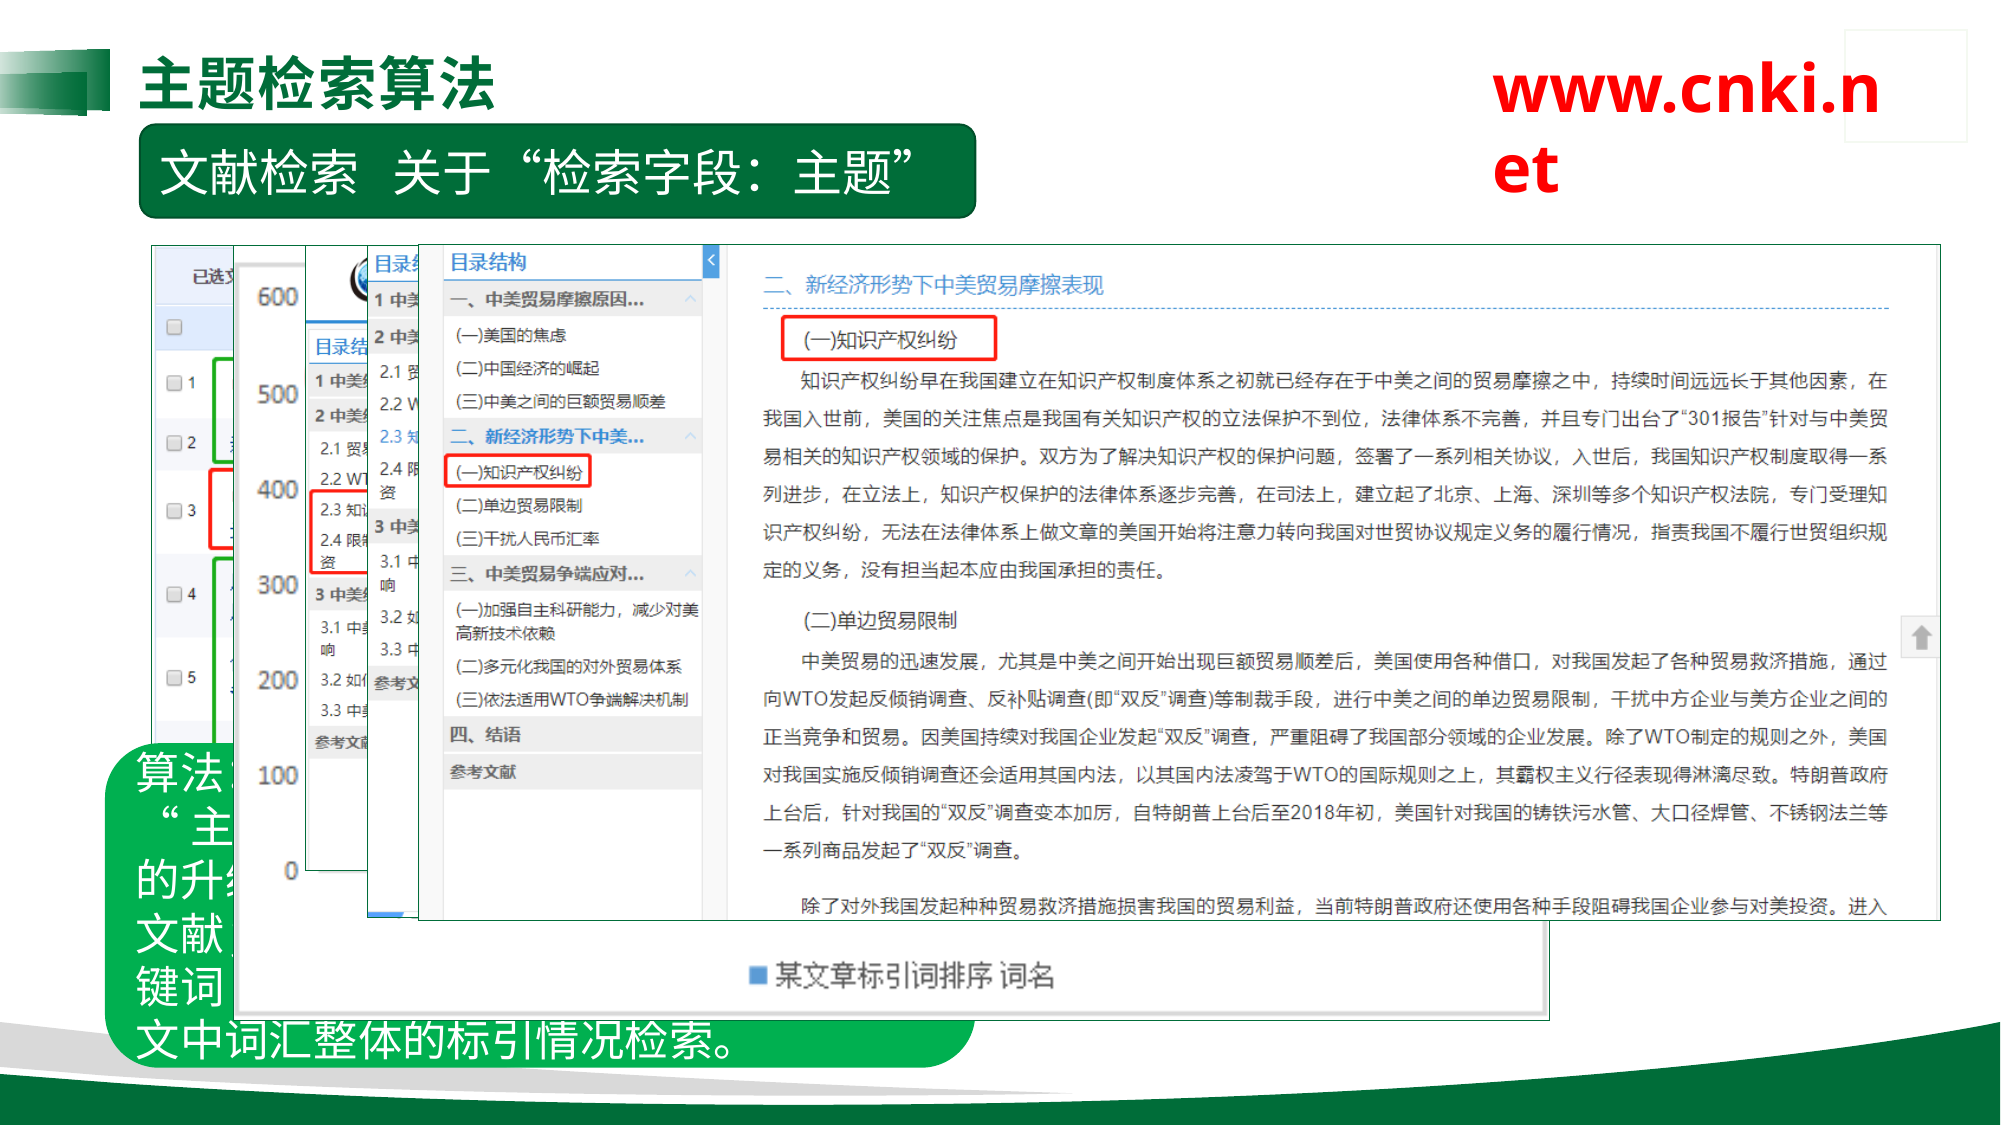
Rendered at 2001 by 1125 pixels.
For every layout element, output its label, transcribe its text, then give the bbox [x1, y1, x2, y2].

text_box 算法： “主题”字段更新了检索算法（BM2.5F的升级），帮助读者定位与需求最相关的文献；升级前“主题”字段是“篇名+关键词+摘要”的组合式检索；升级后根据文中词汇整体的标引情况检索。 [103, 742, 976, 1069]
text_box 主题检索算法 [122, 39, 646, 125]
picture [151, 244, 1941, 1021]
text_box 文献检索 关于“检索字段：主题” [138, 123, 977, 219]
text_box www.cnki.net [1477, 37, 1914, 213]
text_box [1844, 29, 1968, 143]
